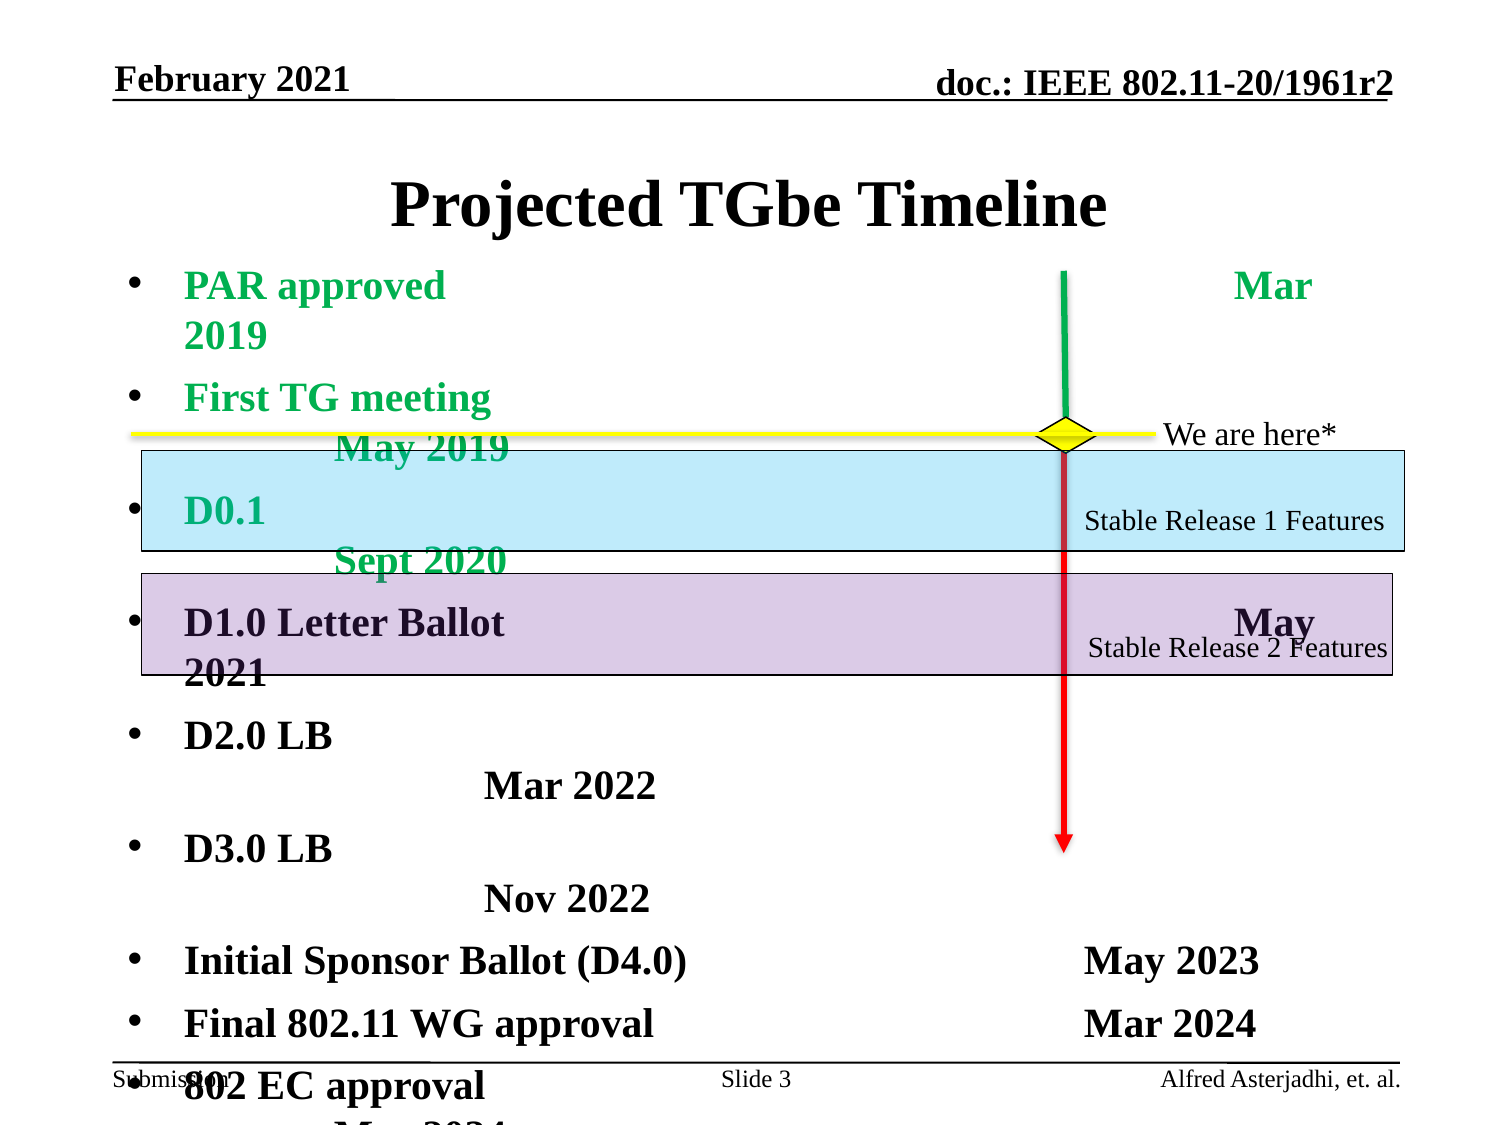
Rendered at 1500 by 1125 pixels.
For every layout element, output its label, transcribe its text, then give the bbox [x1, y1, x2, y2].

text_box Stable Release 2 Features [1073, 620, 1404, 671]
text_box [1068, 573, 1393, 676]
footer Alfred Asterjadhi, et. al. [878, 1061, 1402, 1093]
title Projected TGbe Timeline [112, 112, 1388, 249]
slide_number Slide 3 [712, 1061, 800, 1123]
text_box [141, 573, 1059, 676]
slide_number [114, 54, 423, 100]
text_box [1063, 270, 1067, 418]
text_box [1068, 444, 1082, 450]
text_box [1068, 450, 1405, 551]
text_box [141, 450, 1059, 551]
text_box [1043, 419, 1089, 430]
list PAR approved Mar 2019 First TG meeting May 2019 D0.1 Sept 2020 D1.0 Letter Ballot May 2021 D2.0 LB Mar 2022 D3.0 LB Nov 2022 Initial Sponsor Ballot (D4.0) May 2023 Final 802.11 WG approval Mar 2024 802 EC approval Mar 2024 RevCom and SASB approval May 2024 * Short terms/intermediate targets: Deliver D0.3 in Jan 2021, and D0.4 in Mar 2021 [112, 249, 1388, 1000]
text_box [1049, 444, 1059, 450]
text_box Stable Release 1 Features [1069, 493, 1401, 544]
text_box We are here* [1148, 404, 1353, 460]
